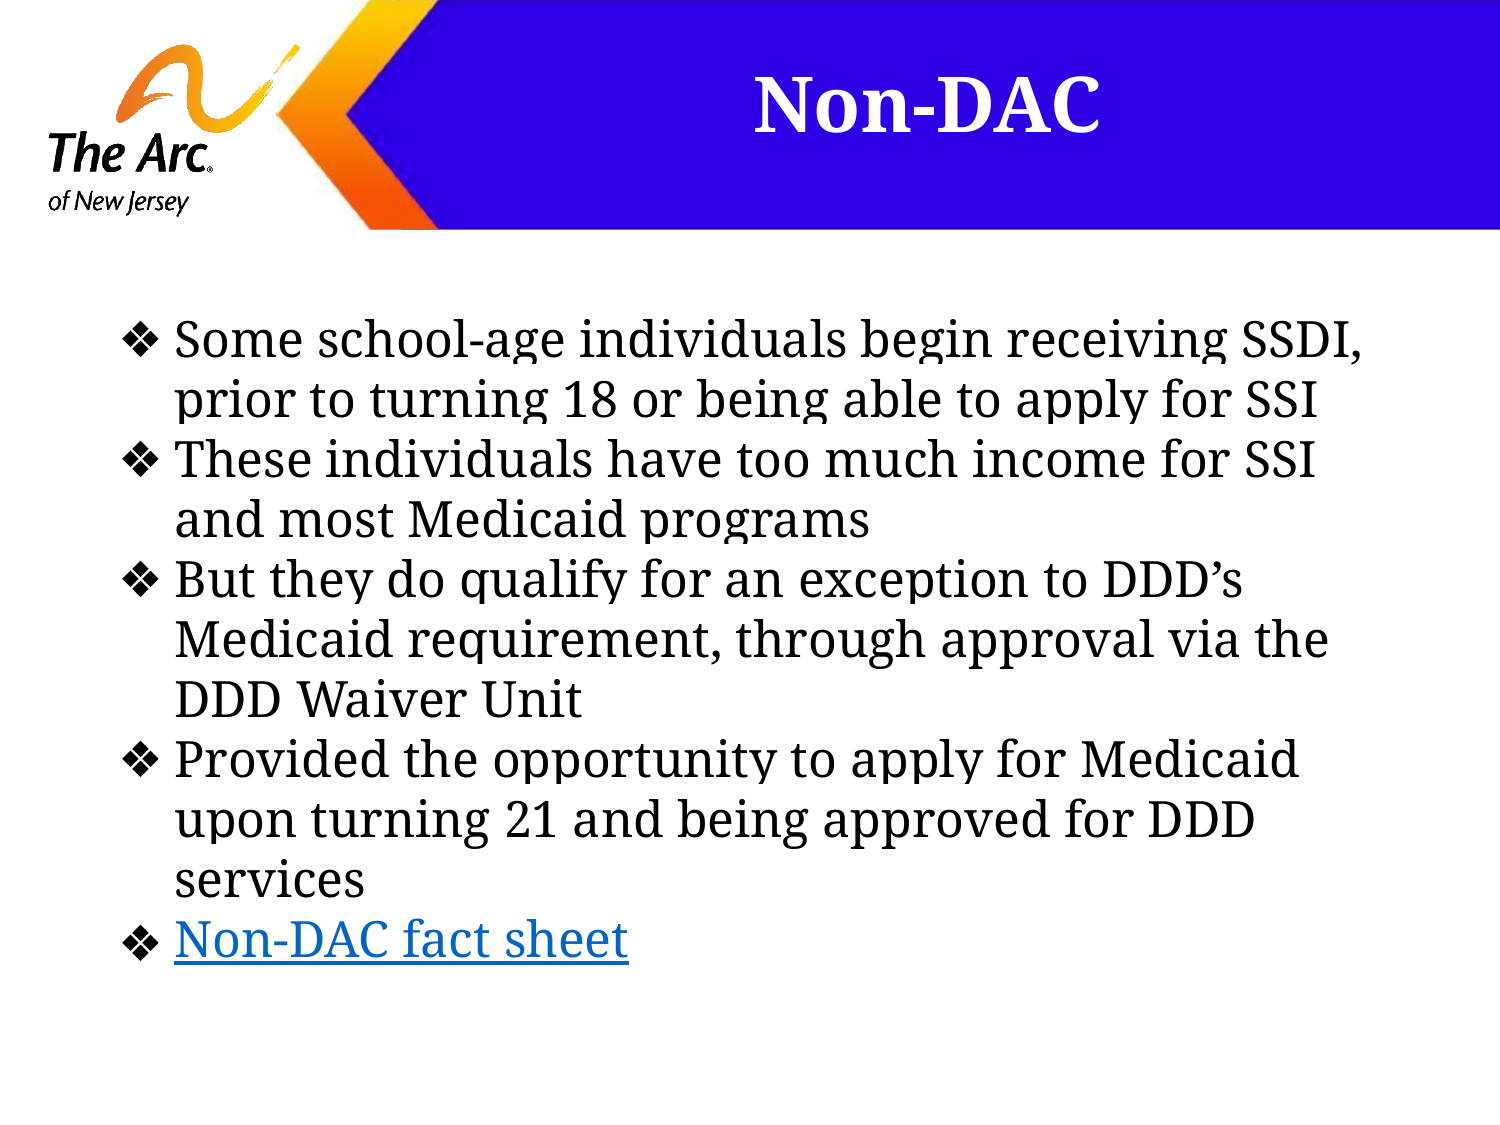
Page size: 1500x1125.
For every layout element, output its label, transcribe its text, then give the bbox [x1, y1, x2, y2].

title Non-DAC [449, 57, 1406, 210]
list Some school-age individuals begin receiving SSDI, prior to turning 18 or being able to apply for SSI These individuals have too much income for SSI and most Medicaid programs But they do qualify for an exception to DDD’s Medicaid requirement, through approval via the DDD Waiver Unit Provided the opportunity to apply for Medicaid upon turning 21 and being approved for DDD services Non-DAC fact sheet [103, 300, 1397, 1014]
picture [12, 0, 1500, 230]
